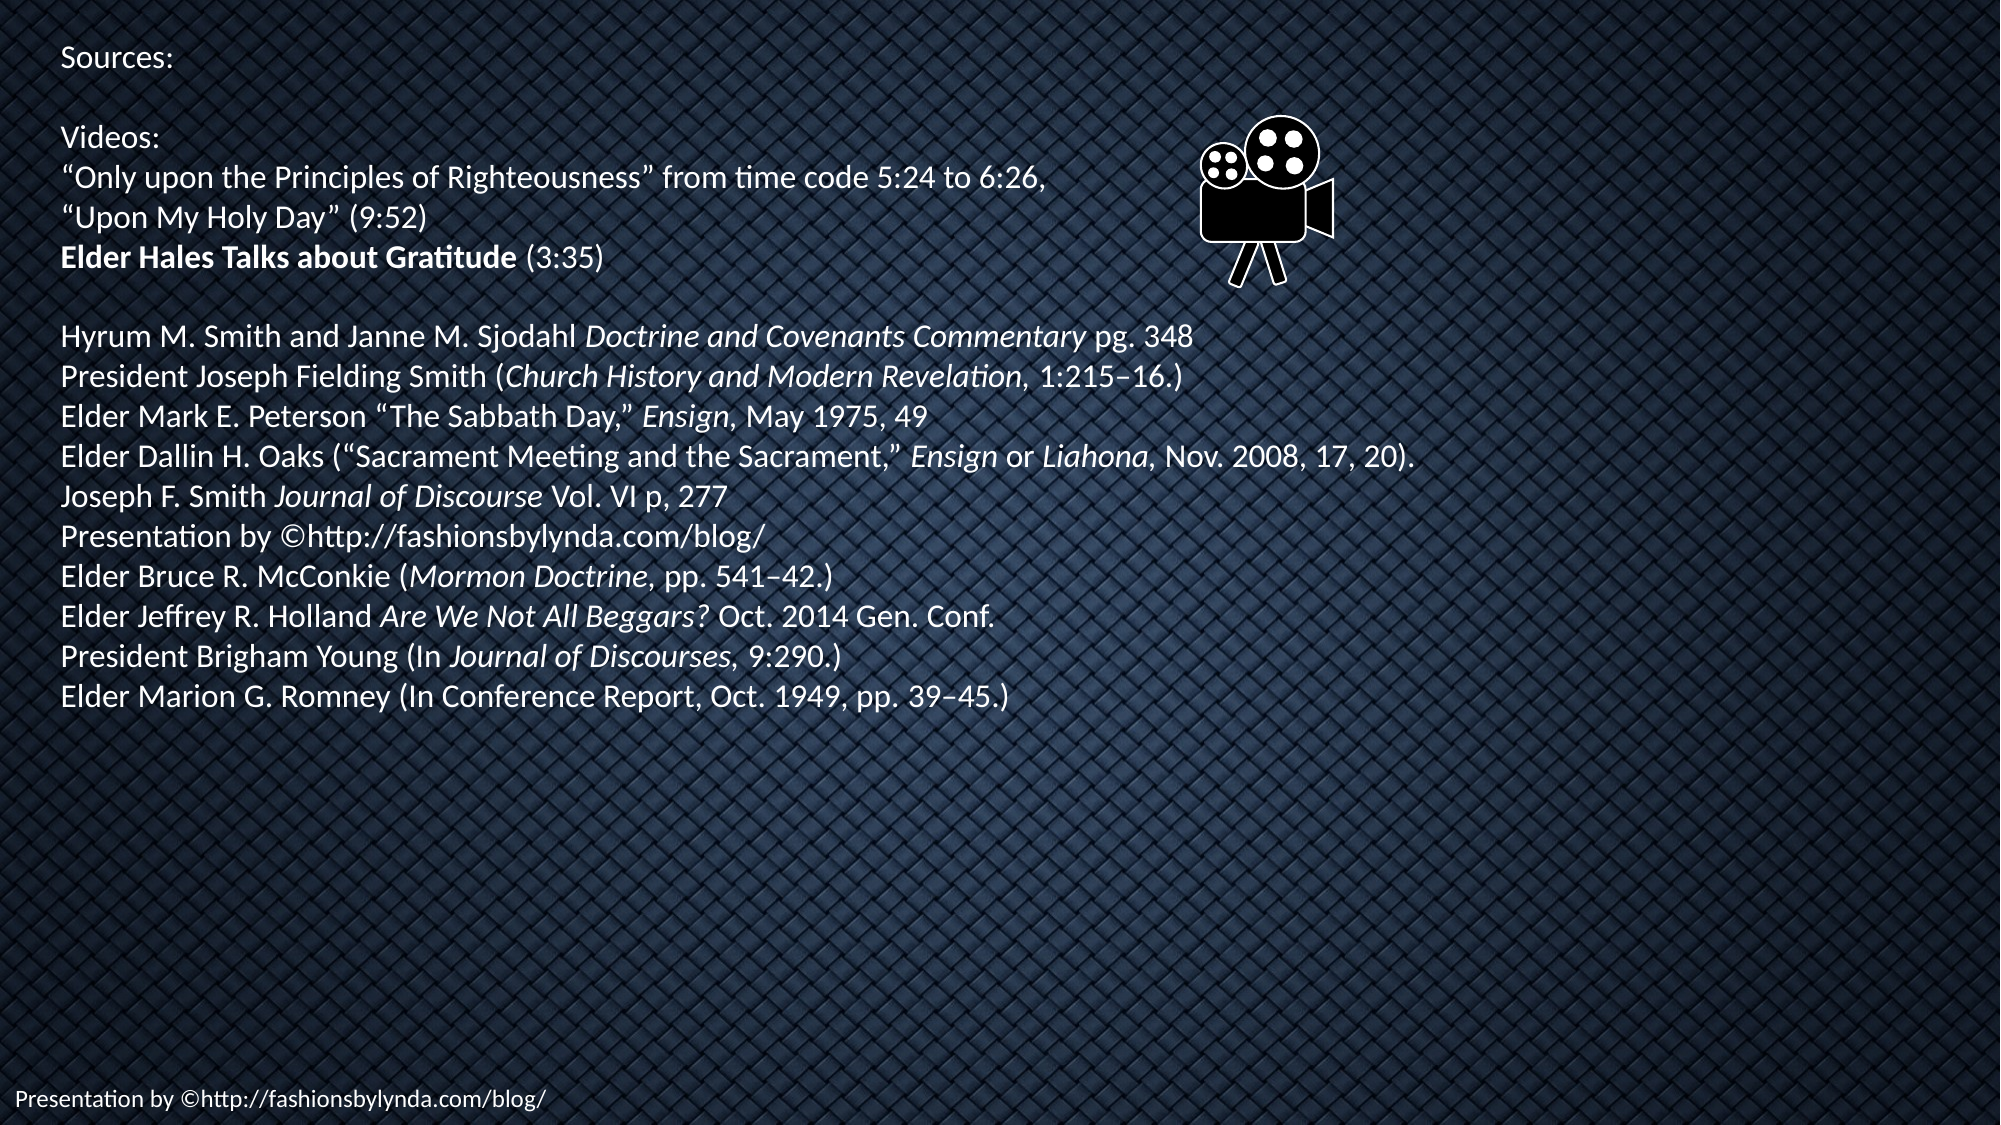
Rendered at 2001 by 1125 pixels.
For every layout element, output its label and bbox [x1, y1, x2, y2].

picture [0, 0, 2000, 1125]
text_box [1200, 116, 1334, 288]
